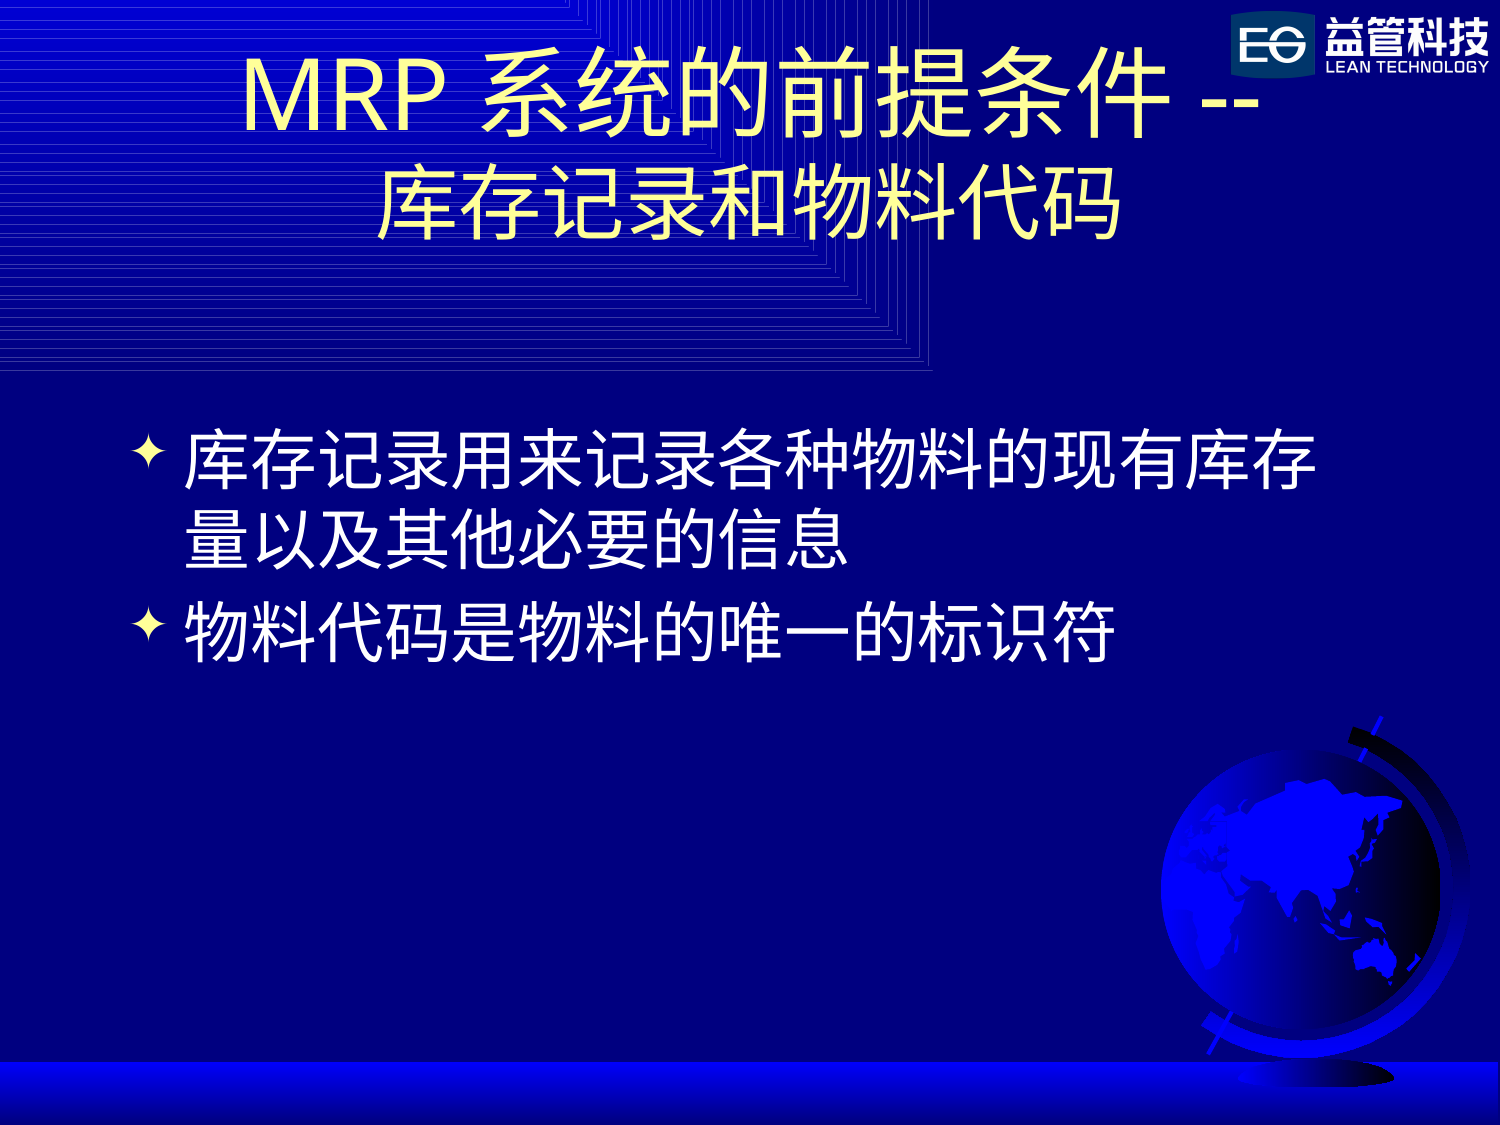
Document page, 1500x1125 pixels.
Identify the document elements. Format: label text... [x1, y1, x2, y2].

title MRP系统的前提条件-- 库存记录和物料代码 [112, 46, 1388, 235]
list 库存记录用来记录各种物料的现有库存量以及其他必要的信息 物料代码是物料的唯一的标识符 [112, 409, 1388, 948]
picture [1223, 0, 1498, 98]
